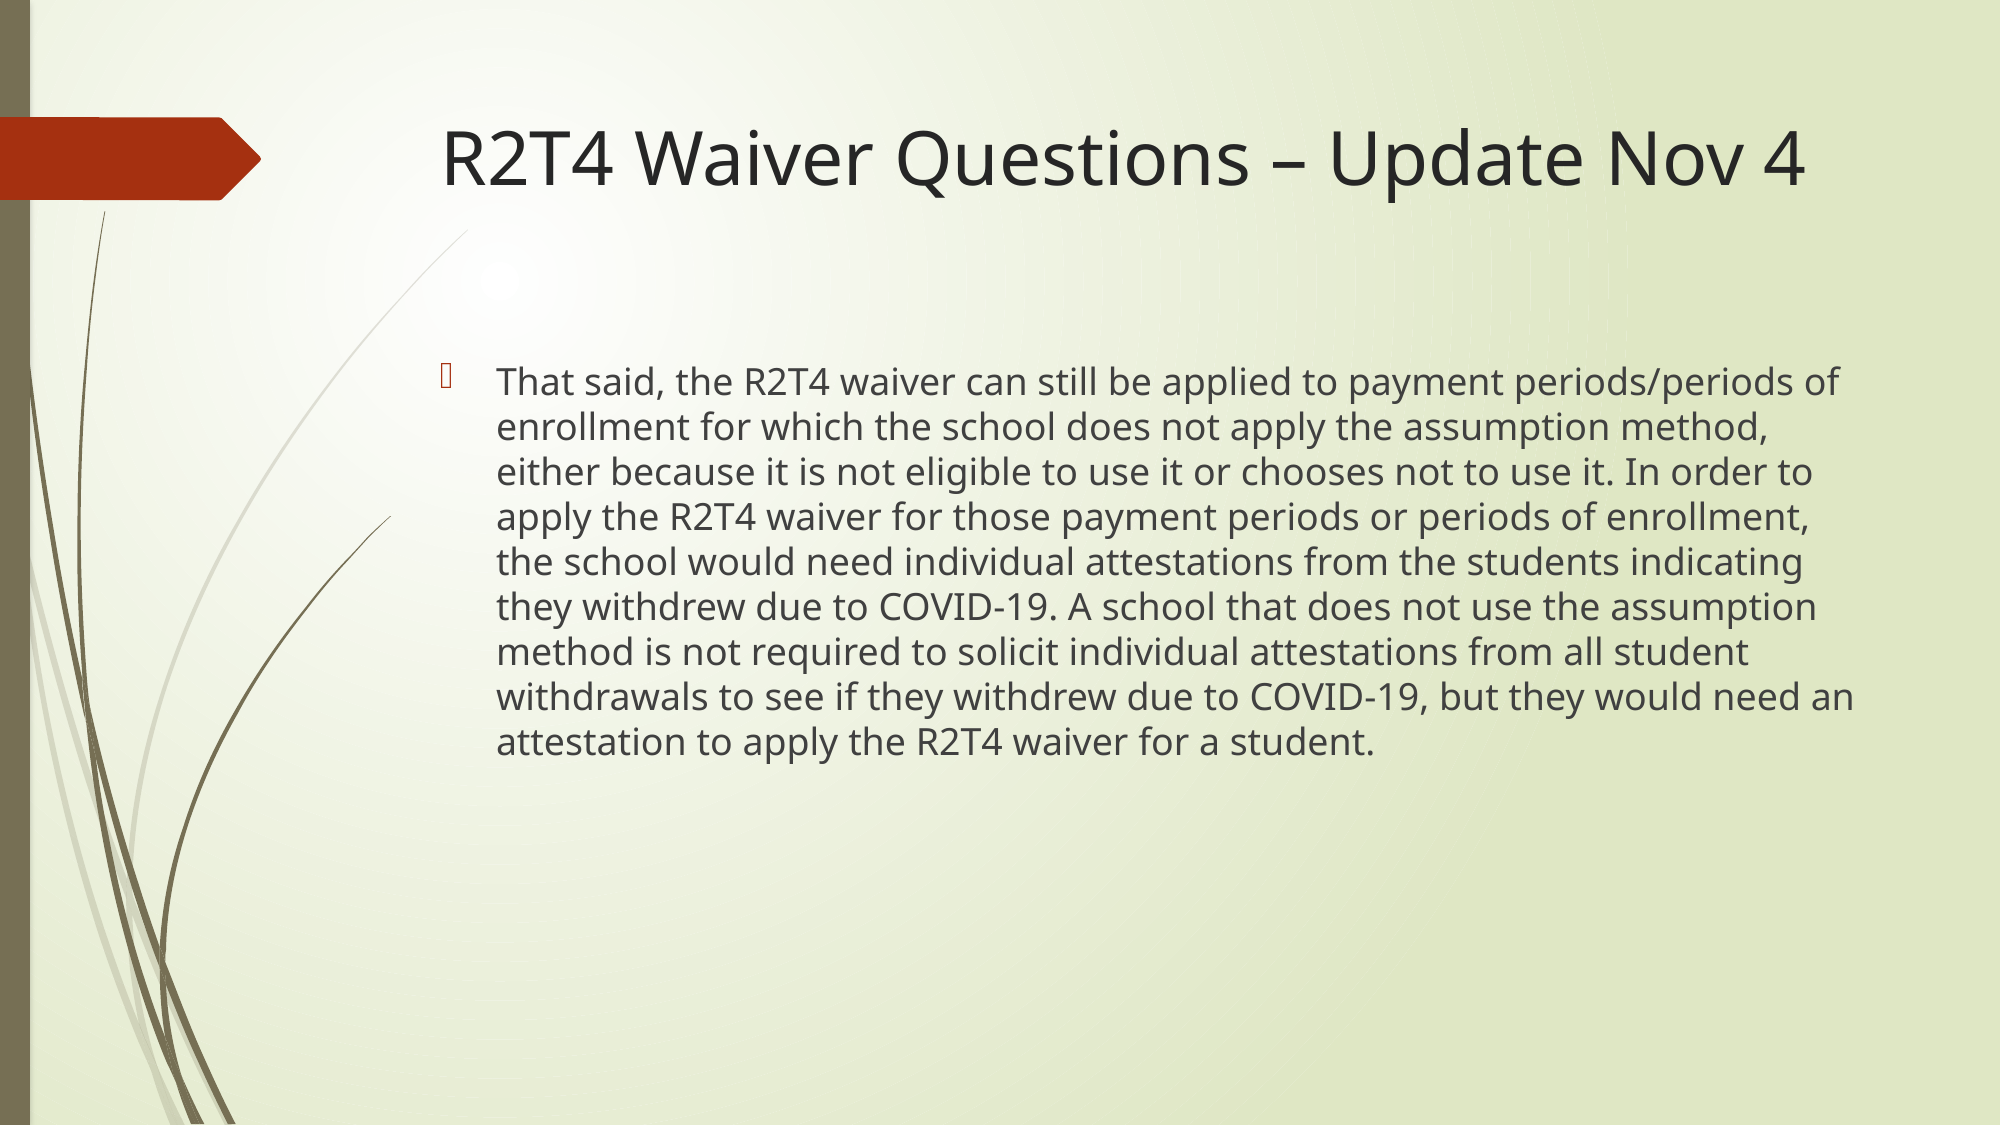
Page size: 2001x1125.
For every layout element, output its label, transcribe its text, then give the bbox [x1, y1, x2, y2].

list That said, the R2T4 waiver can still be applied to payment periods/periods of enrollment for which the school does not apply the assumption method, either because it is not eligible to use it or chooses not to use it. In order to apply the R2T4 waiver for those payment periods or periods of enrollment, the school would need individual attestations from the students indicating they withdrew due to COVID-19. A school that does not use the assumption method is not required to solicit individual attestations from all student withdrawals to see if they withdrew due to COVID-19, but they would need an attestation to apply the R2T4 waiver for a student. [424, 350, 1888, 970]
title R2T4 Waiver Questions – Update Nov 4 [425, 102, 1888, 313]
